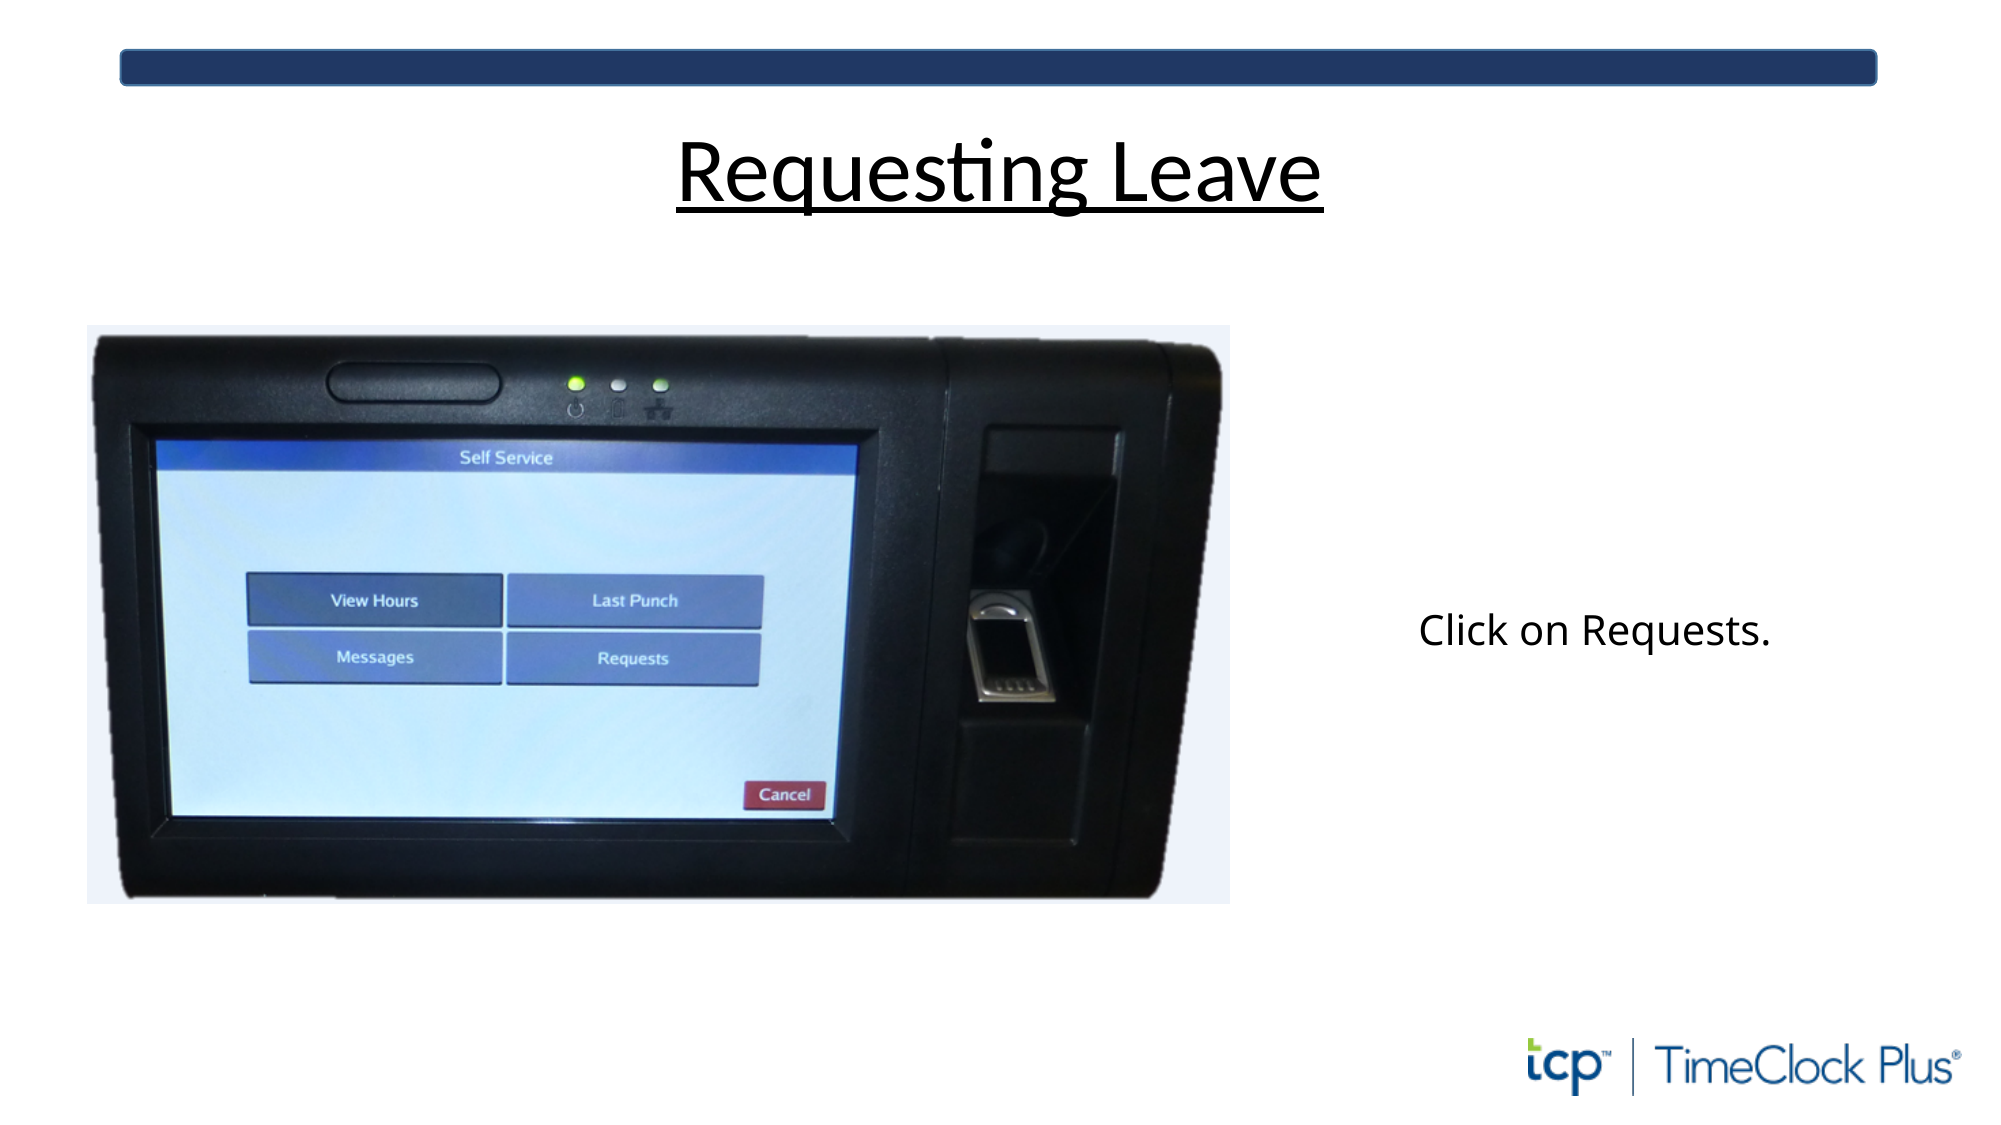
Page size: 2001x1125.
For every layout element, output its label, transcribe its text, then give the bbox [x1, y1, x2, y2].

picture [87, 325, 1230, 904]
text_box Requesting Leave [137, 102, 1863, 228]
picture [1528, 1038, 1962, 1096]
text_box [119, 48, 1878, 87]
text_box Click on Requests. [1229, 314, 1961, 873]
